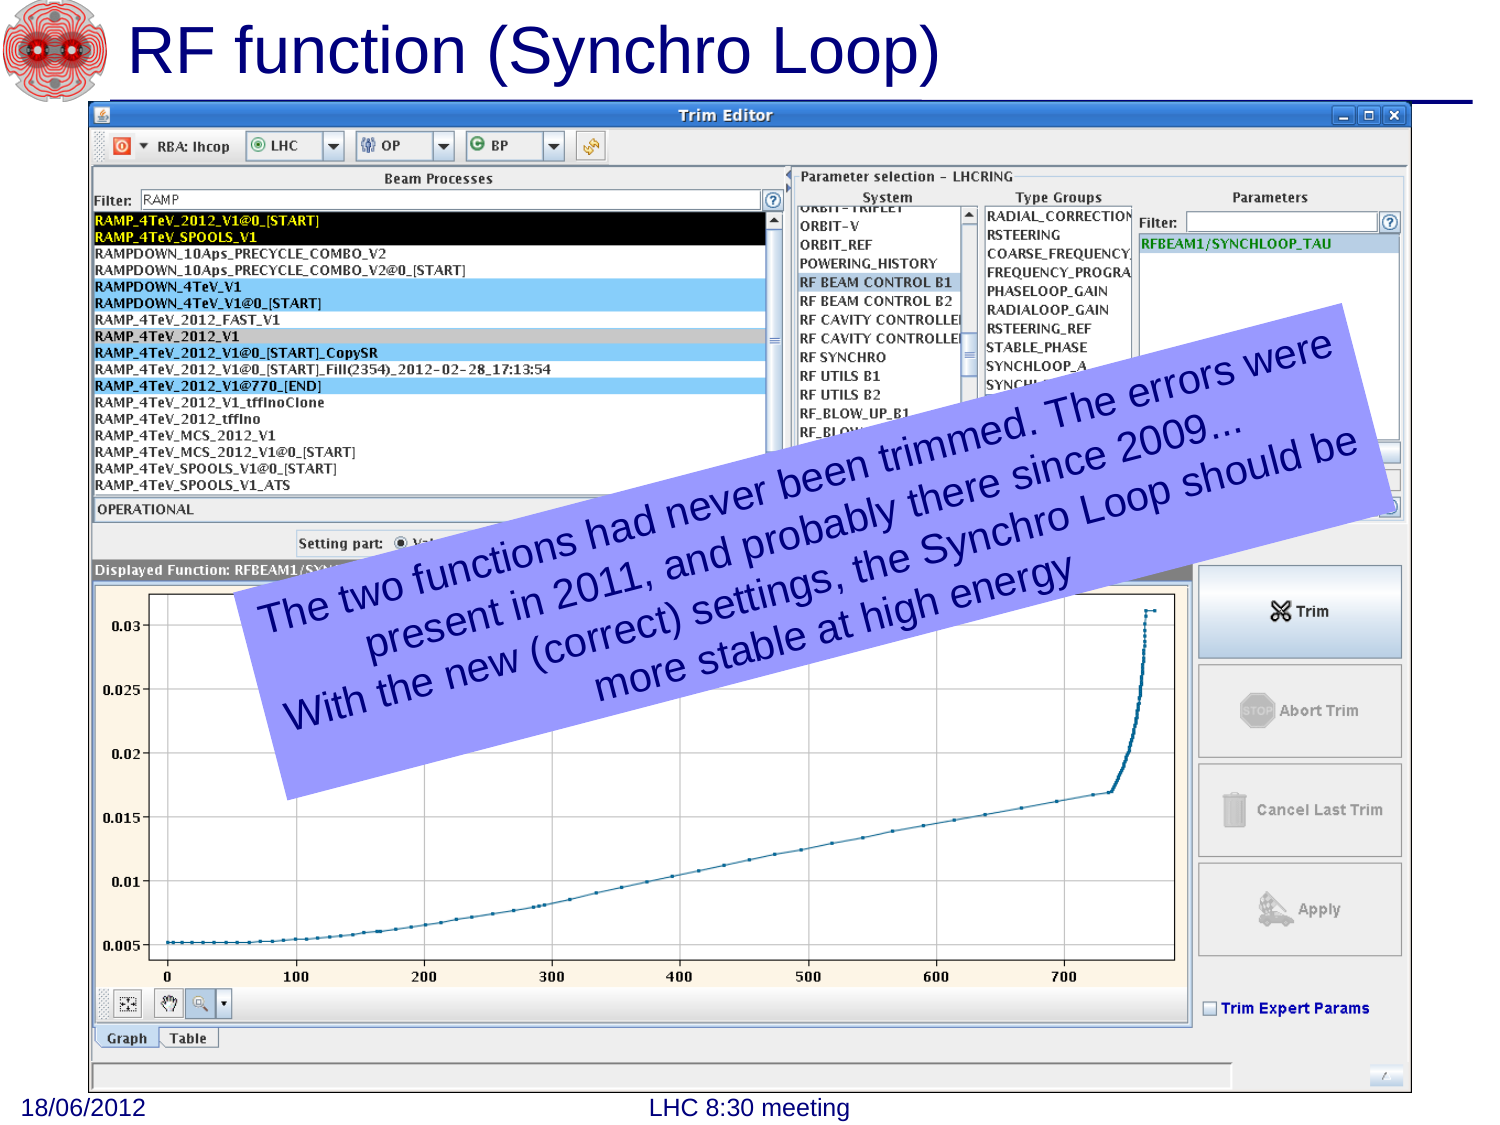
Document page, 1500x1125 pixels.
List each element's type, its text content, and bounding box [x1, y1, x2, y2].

picture [0, 0, 1412, 1093]
footer LHC 8:30 meeting [512, 1101, 988, 1125]
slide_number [5, 1085, 356, 1125]
title RF function (Synchro Loop) [111, 3, 1463, 91]
